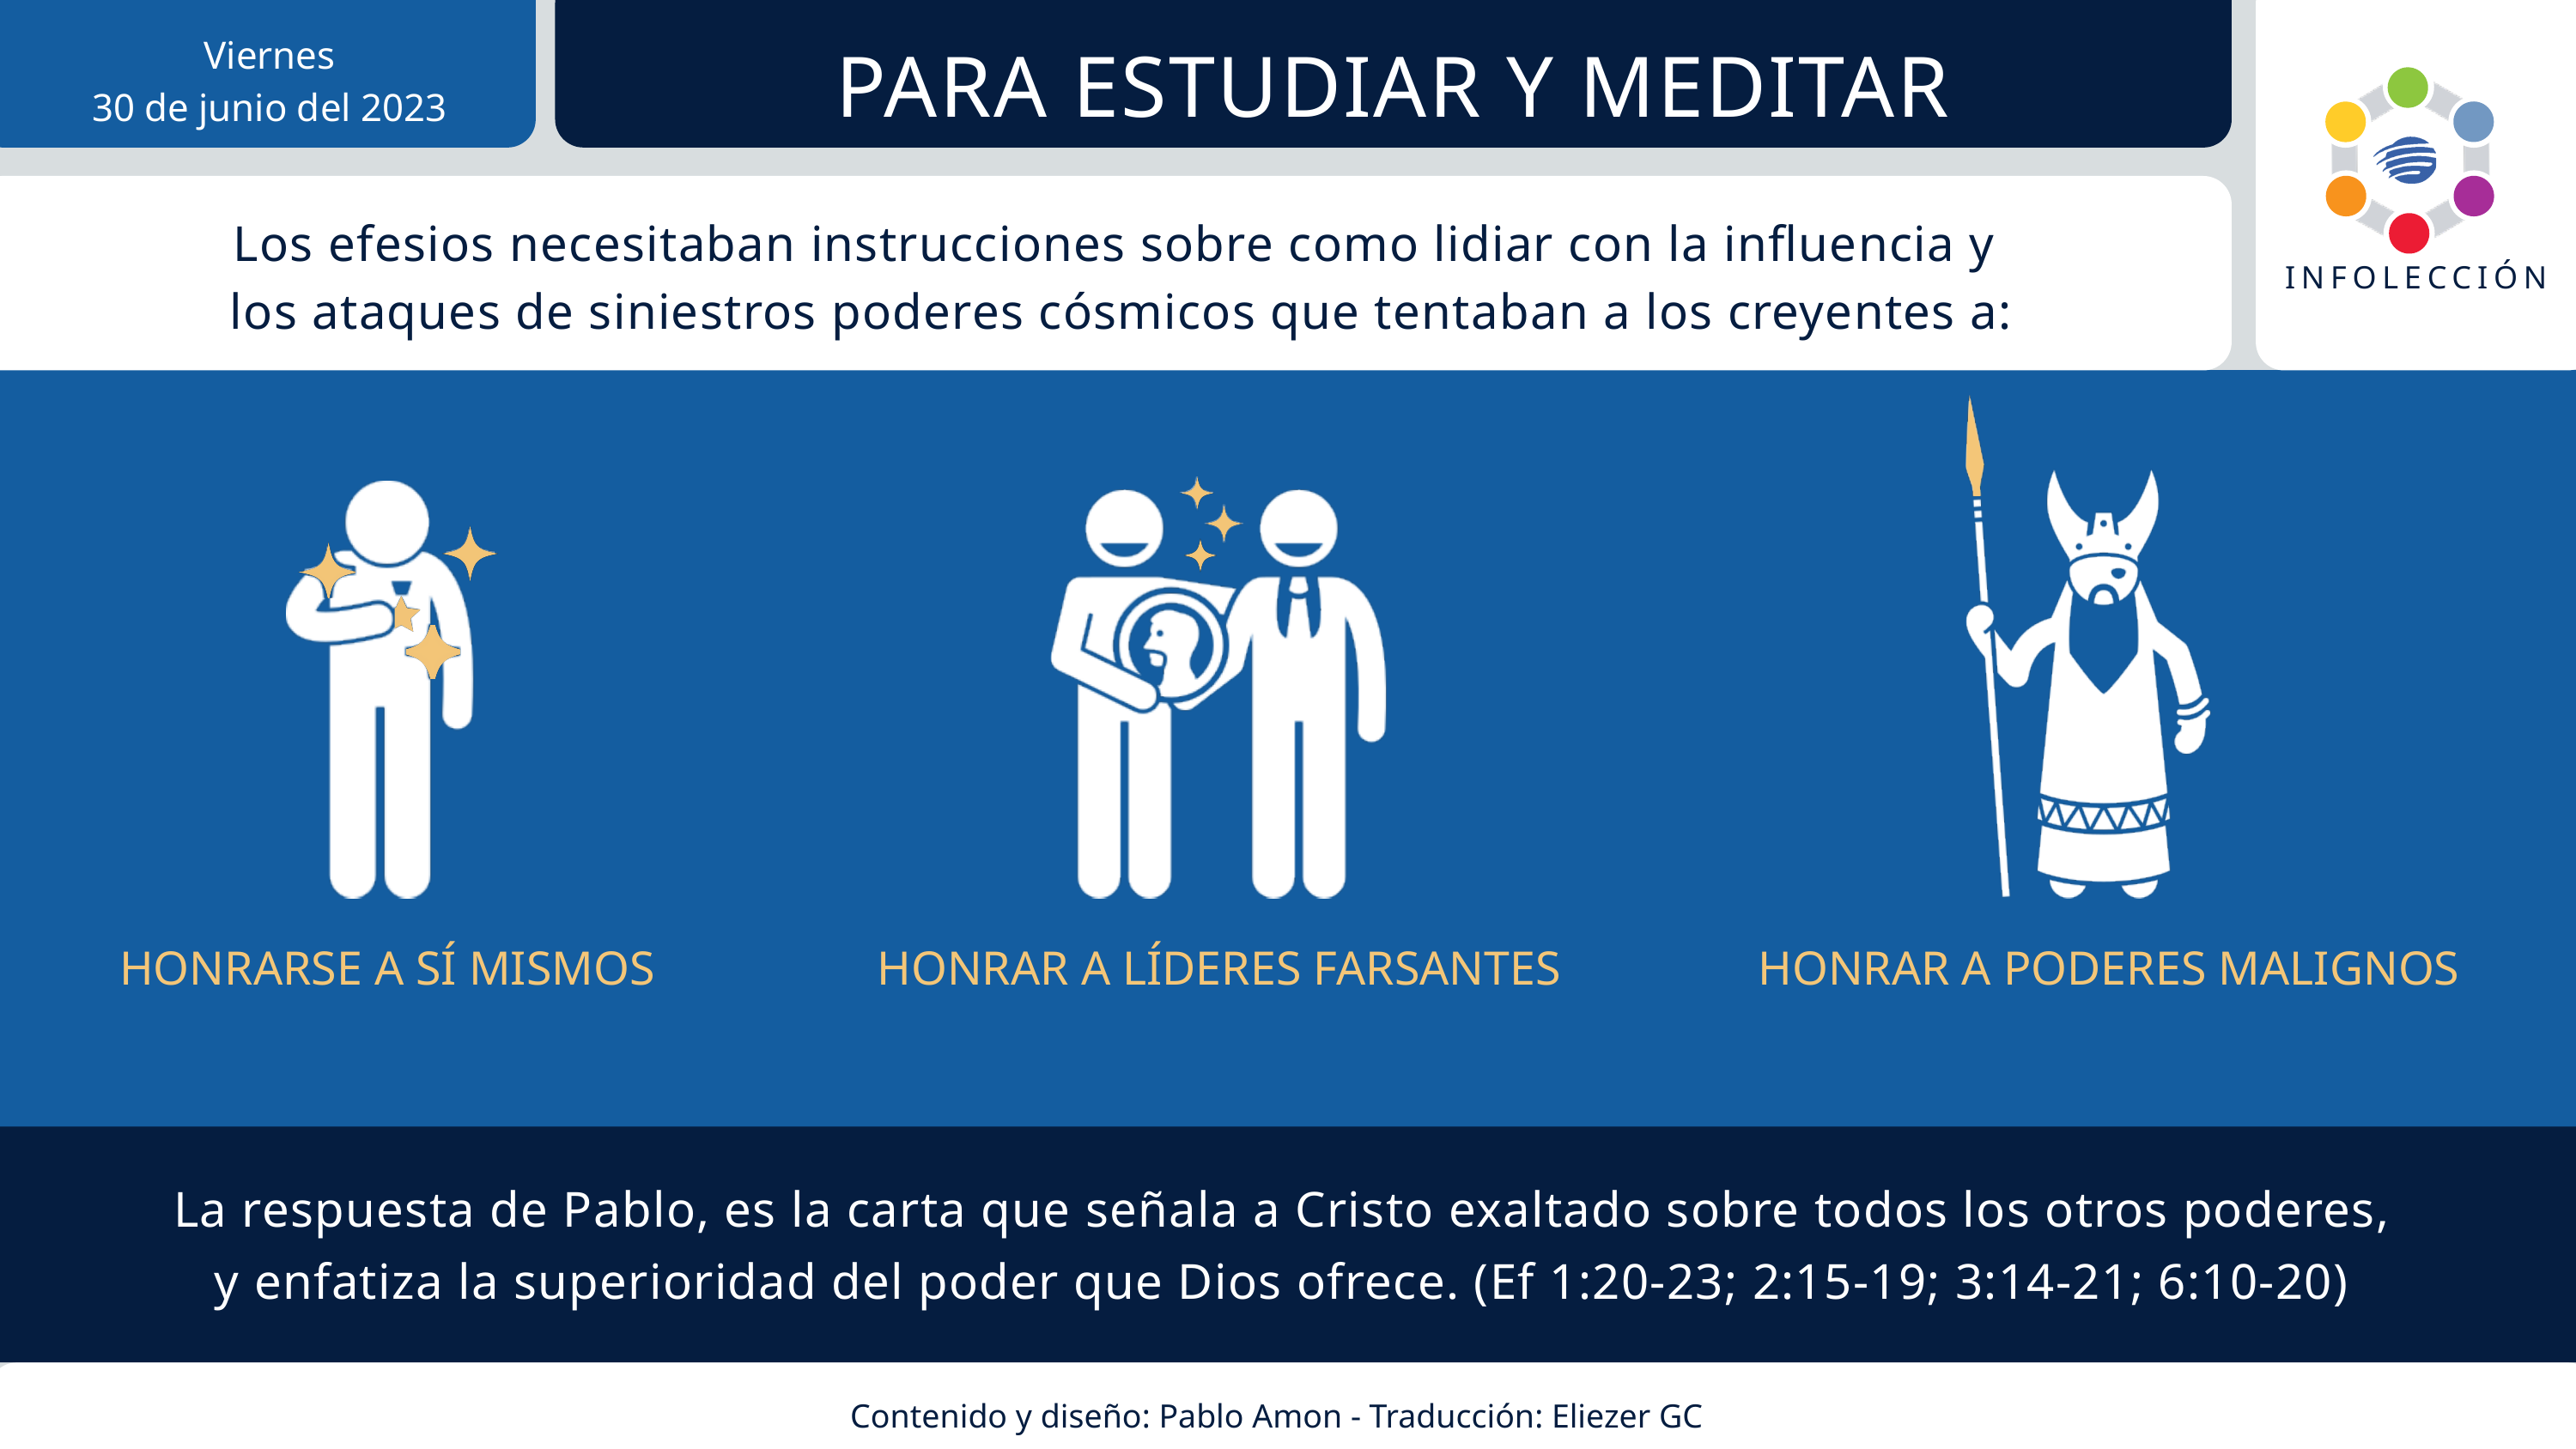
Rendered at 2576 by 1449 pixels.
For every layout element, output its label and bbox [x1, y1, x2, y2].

text_box [0, 1125, 2576, 1363]
text_box [0, 175, 2233, 371]
text_box [2264, 61, 2567, 292]
text_box [781, 380, 1643, 1125]
text_box [2255, 0, 2576, 371]
text_box [0, 0, 537, 149]
text_box [0, 1373, 2576, 1449]
text_box [1647, 370, 2576, 1125]
text_box [0, 380, 777, 1125]
text_box [555, 0, 2233, 149]
